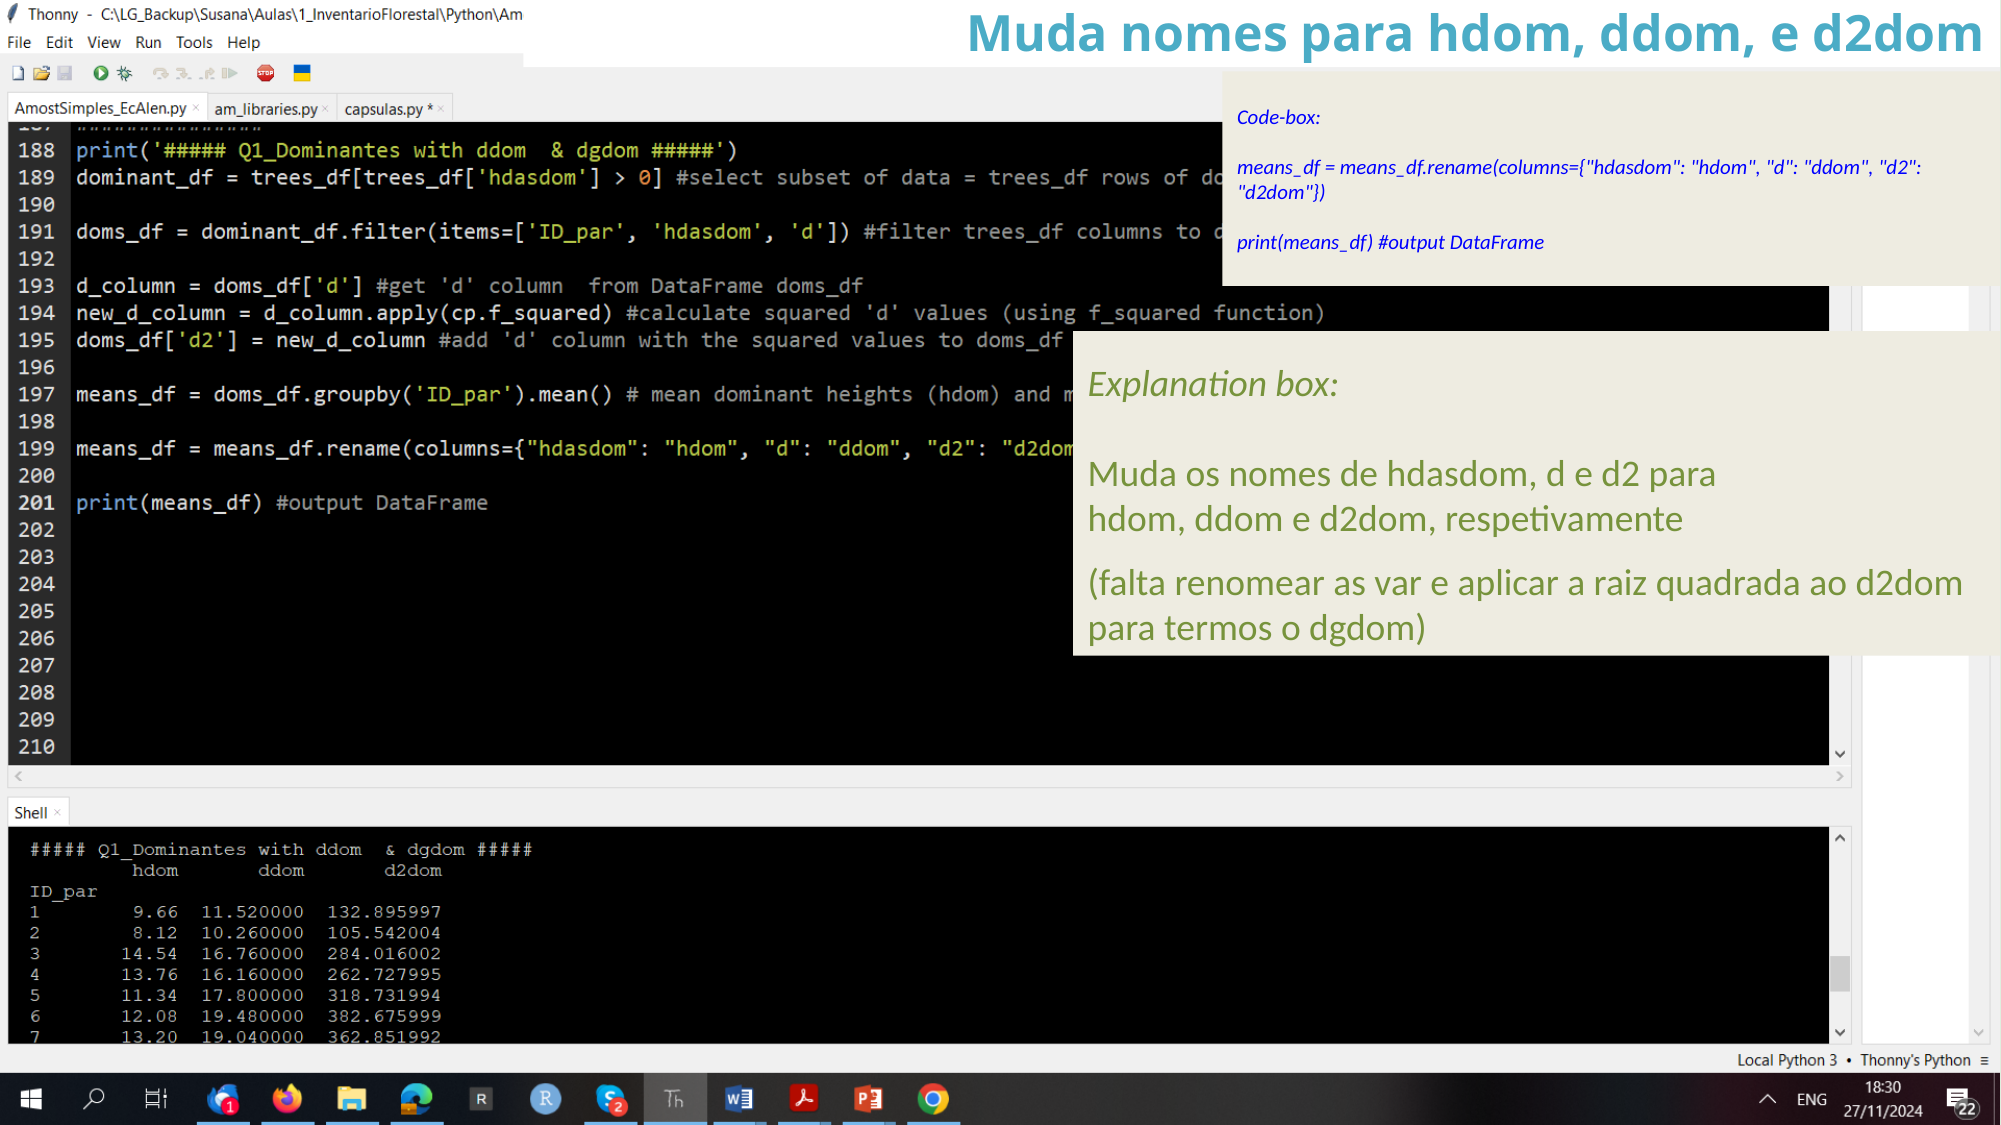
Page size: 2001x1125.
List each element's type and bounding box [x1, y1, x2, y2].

list [0, 0, 2000, 1125]
